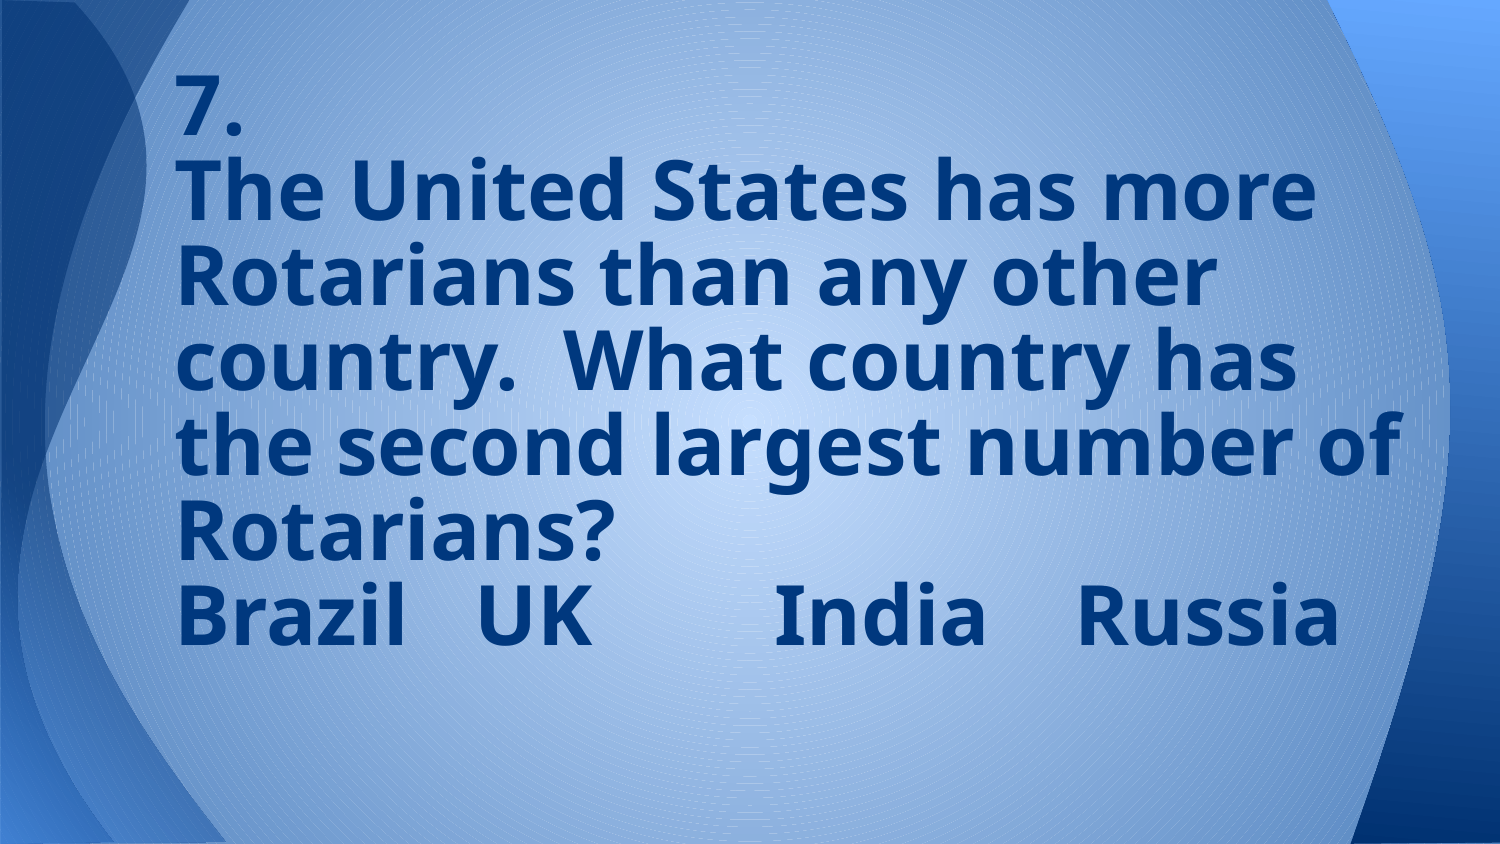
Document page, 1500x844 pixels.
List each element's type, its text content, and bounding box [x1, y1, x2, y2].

title 7. The United States has more Rotarians than any other country. What country has the second largest number of Rotarians? Brazil UK India Russia [159, 53, 1425, 678]
